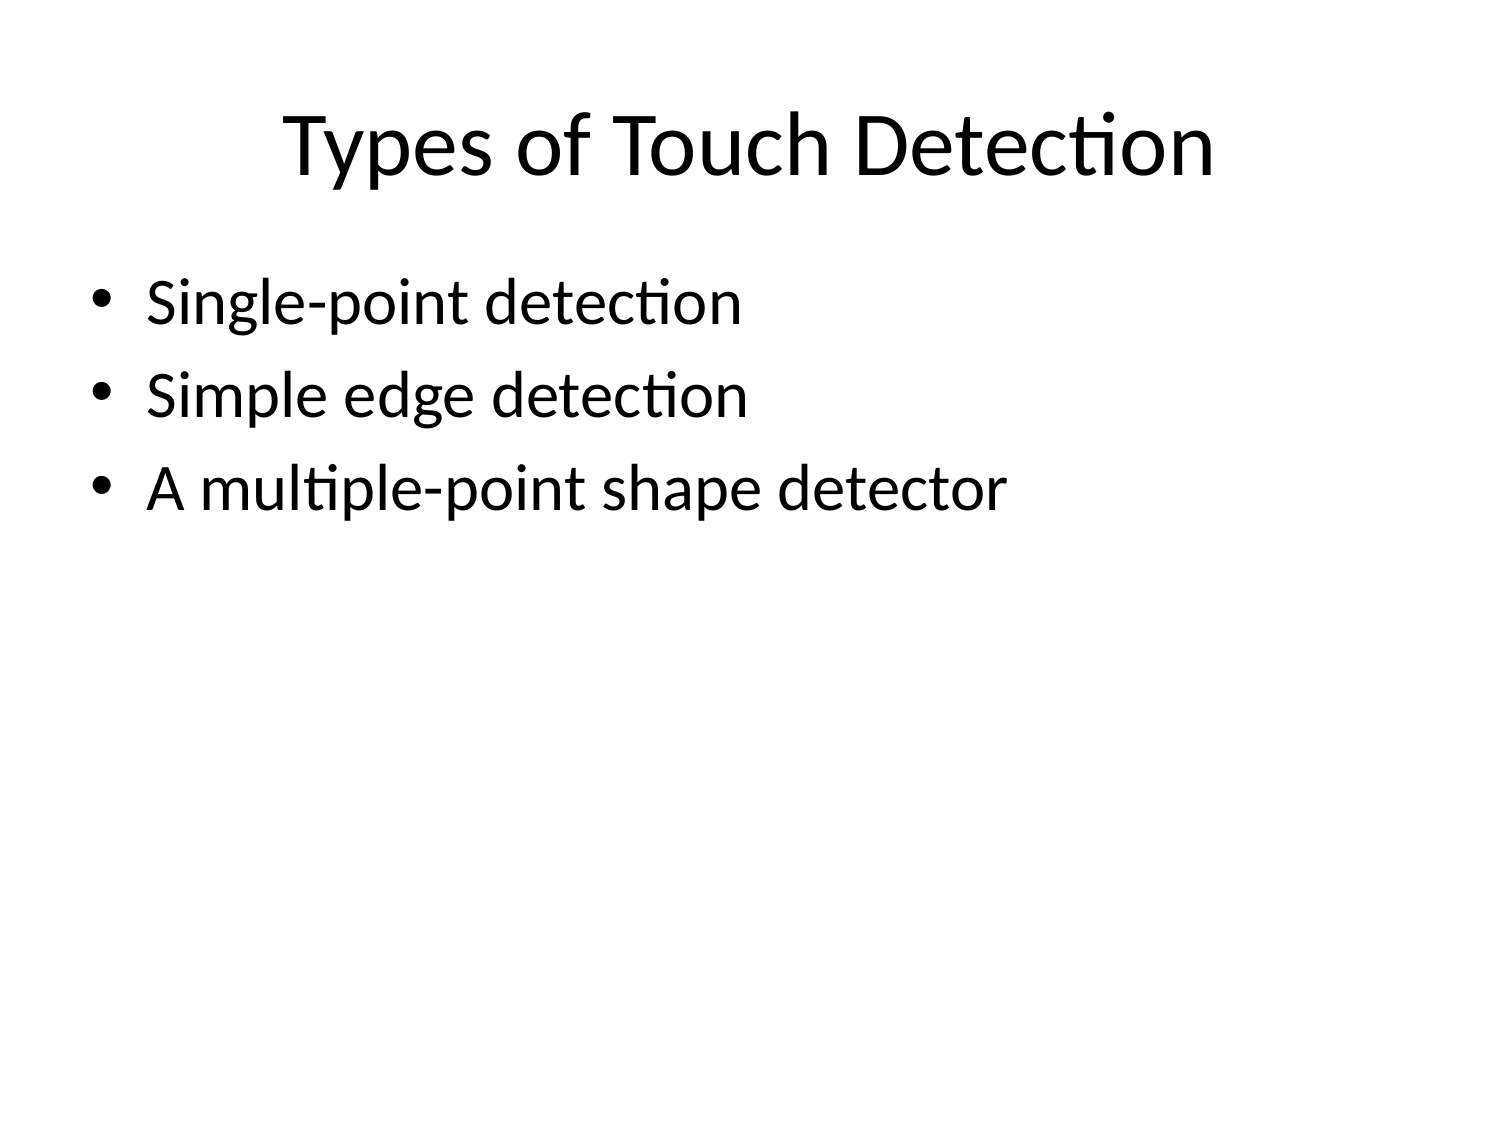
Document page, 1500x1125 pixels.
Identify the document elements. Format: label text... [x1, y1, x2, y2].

title Types of Touch Detection [75, 45, 1425, 233]
list Single-point detection Simple edge detection A multiple-point shape detector [75, 249, 1425, 1005]
